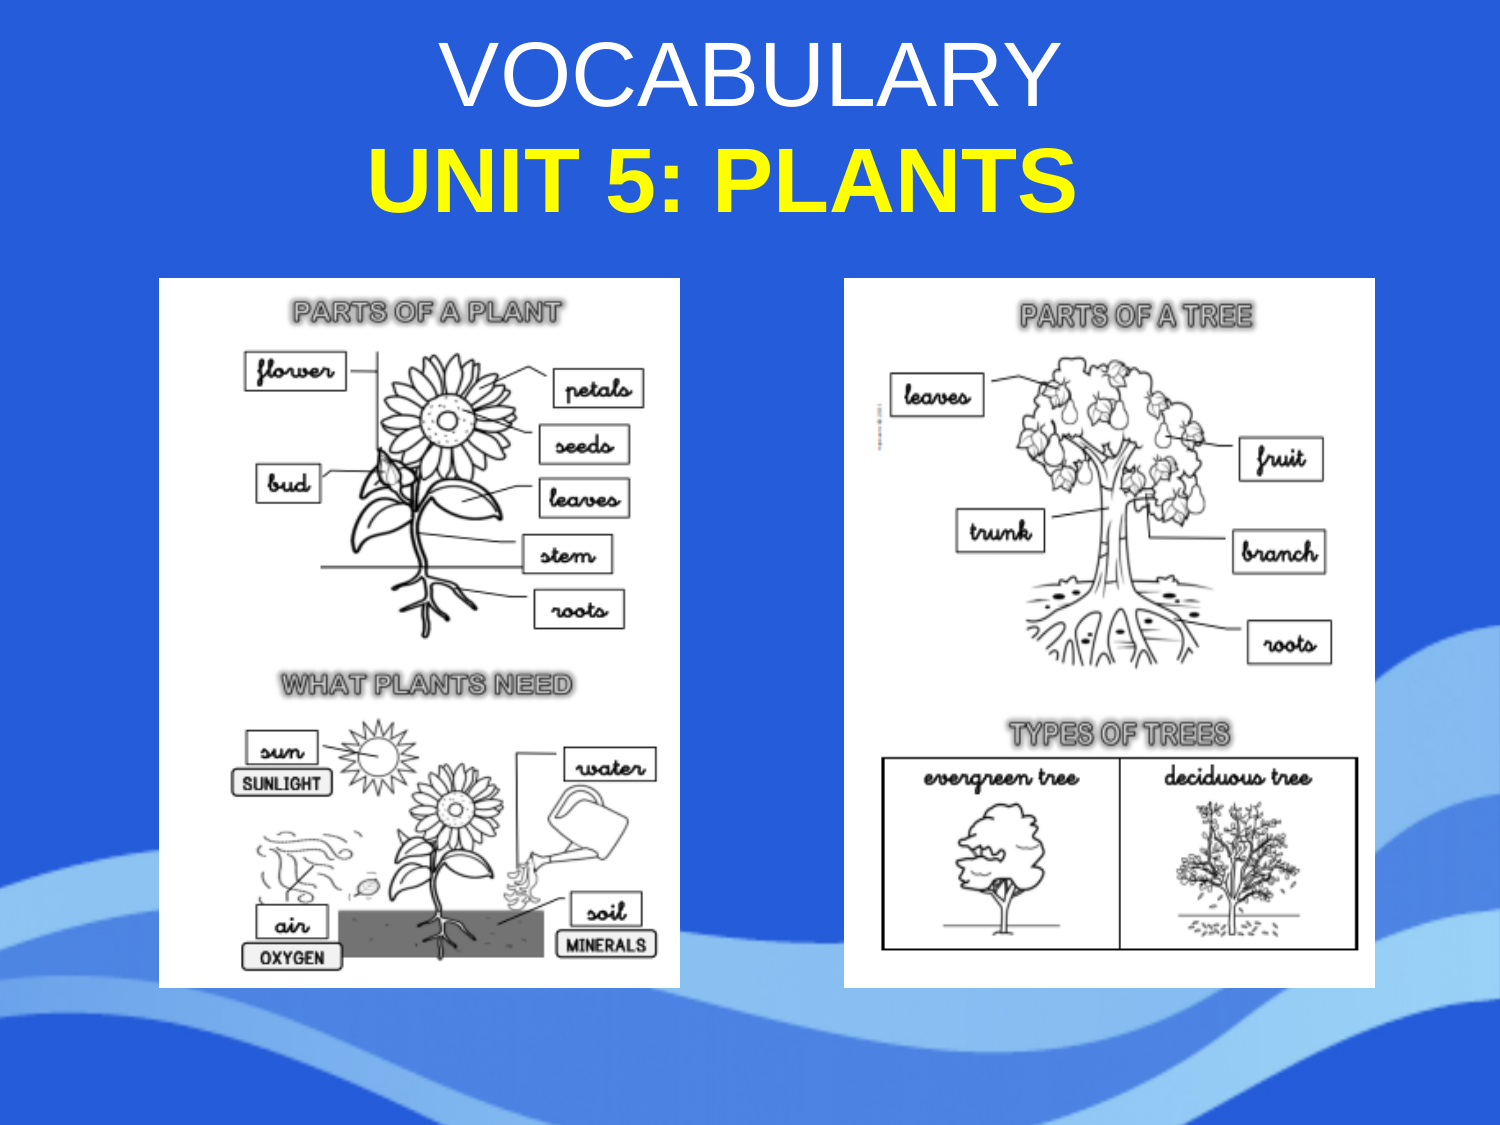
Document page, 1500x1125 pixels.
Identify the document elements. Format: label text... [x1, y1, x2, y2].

picture [0, 0, 1500, 1125]
text_box UNIT 5: PLANTS [351, 113, 1096, 239]
title VOCABULARY [76, 0, 1427, 140]
